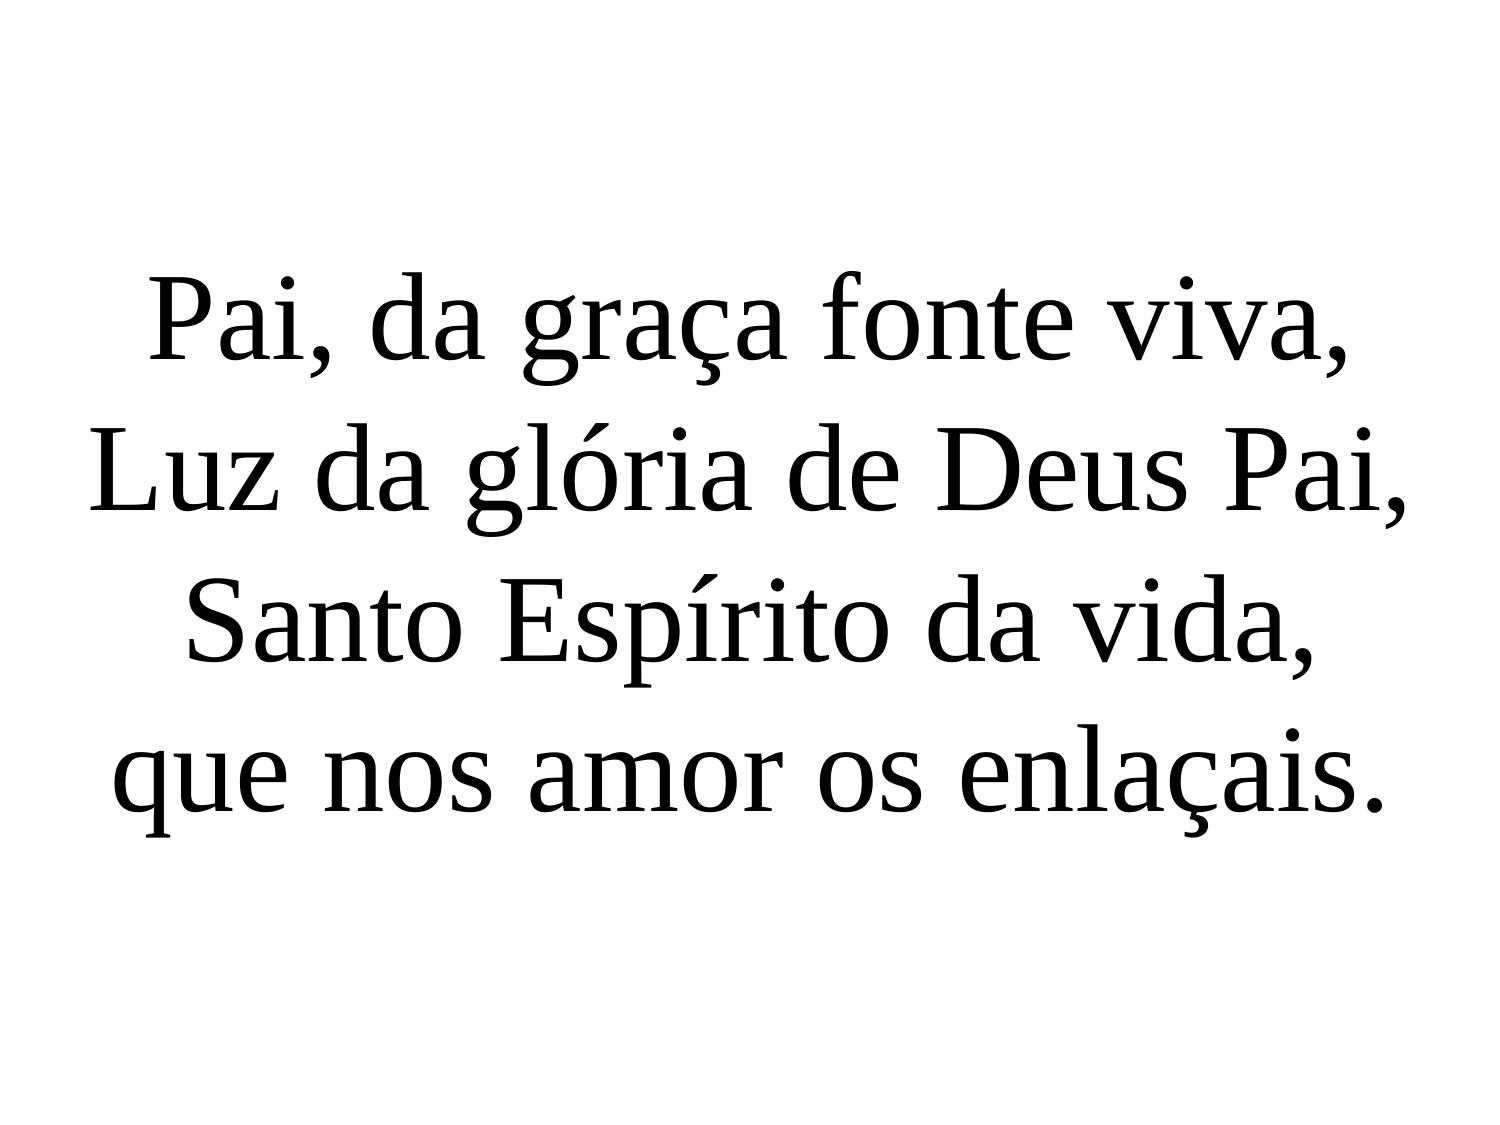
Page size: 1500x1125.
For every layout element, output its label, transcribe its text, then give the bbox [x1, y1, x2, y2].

list Pai, da graça fonte viva, Luz da glória de Deus Pai, Santo Espírito da vida, que nos amor os enlaçais. [57, 53, 1445, 1038]
